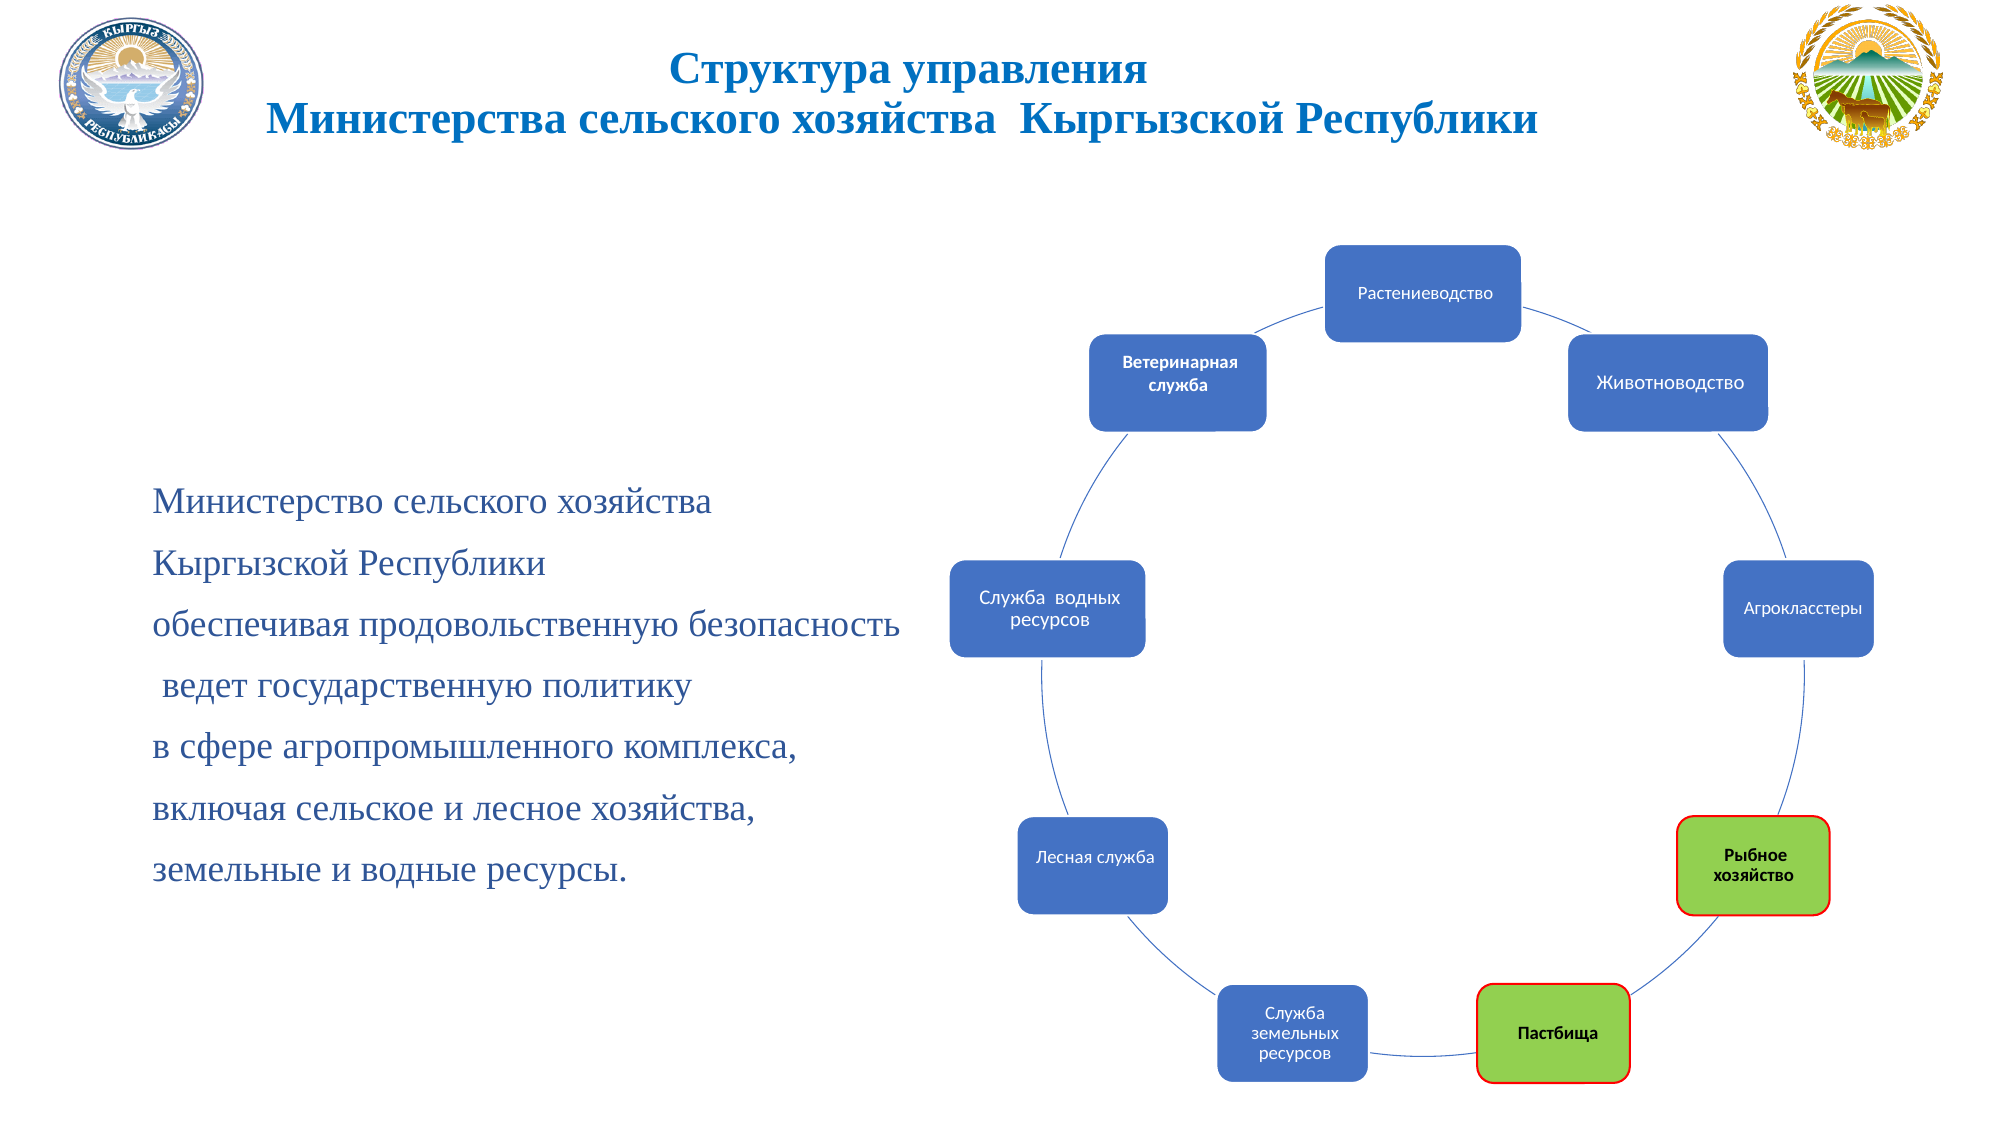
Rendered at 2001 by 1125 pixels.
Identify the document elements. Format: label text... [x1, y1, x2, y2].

title Структура управления Министерства сельского хозяйства Кыргызской Республики [45, 13, 1771, 175]
picture [1793, 4, 1943, 150]
list Министерство сельского хозяйства Кыргызской Республики обеспечивая продовольственную безопасность ведет государственную политику в сфере агропромышленного комплекса, включая сельское и лесное хозяйства, земельные и водные ресурсы. [137, 299, 849, 1014]
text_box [849, 244, 1975, 1084]
picture [57, 16, 204, 150]
